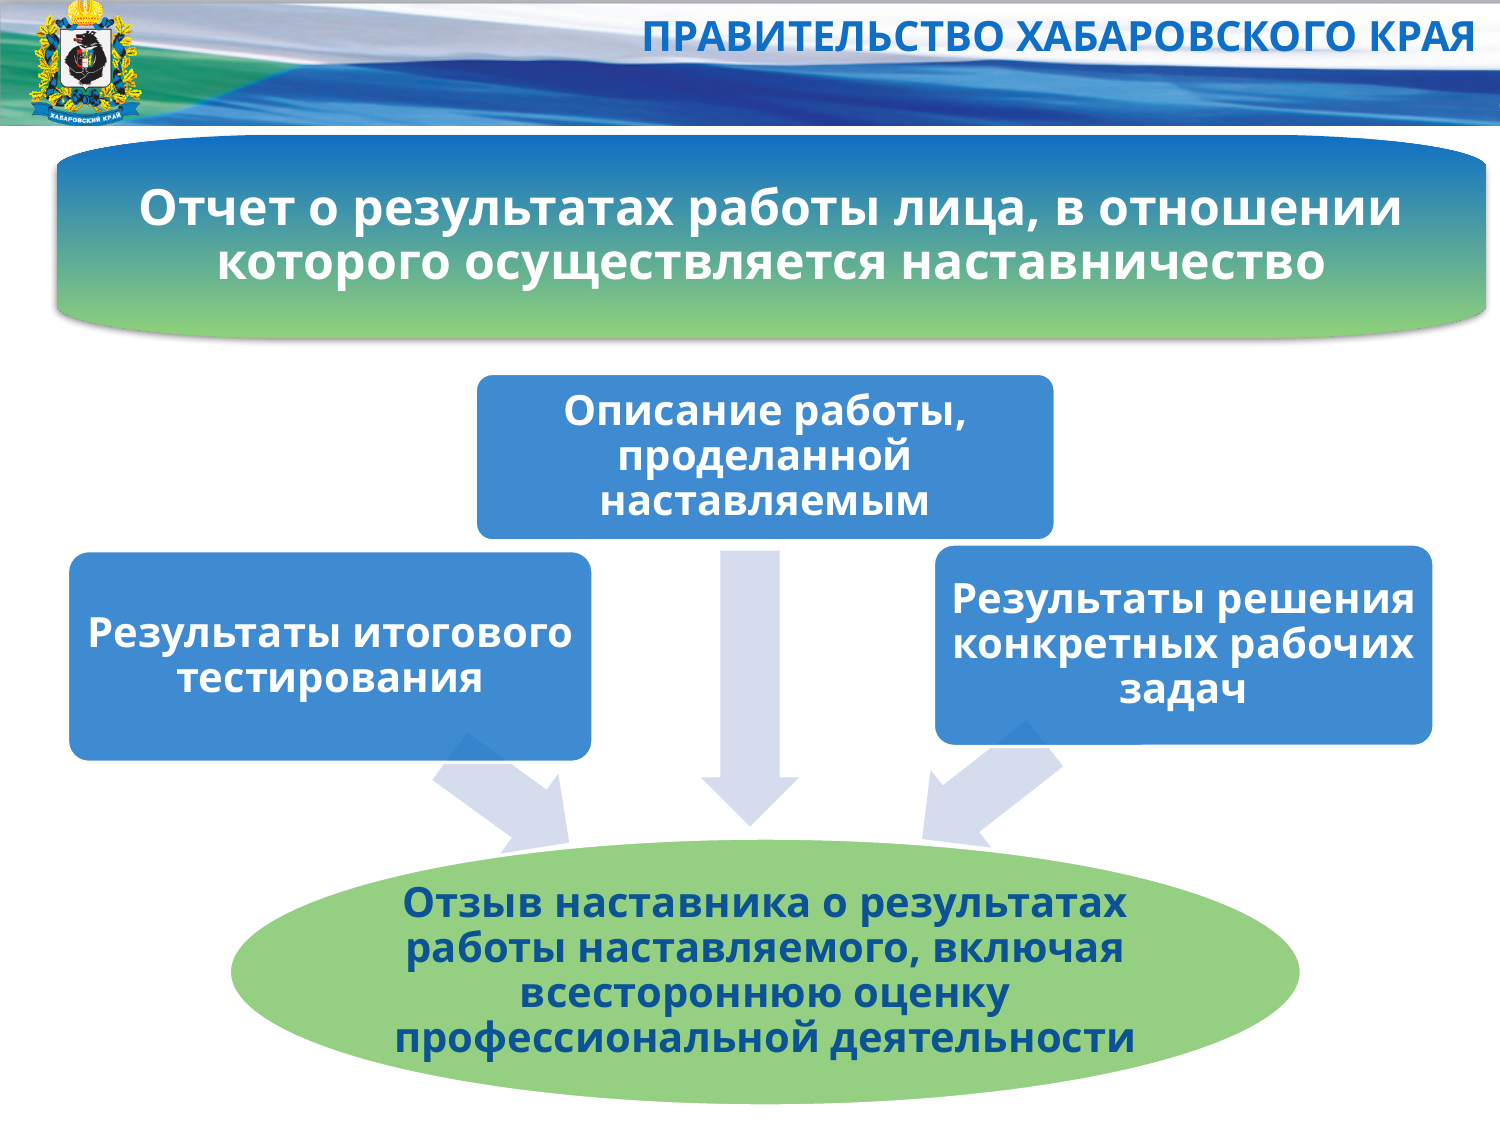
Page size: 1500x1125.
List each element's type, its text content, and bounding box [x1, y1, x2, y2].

picture [0, 0, 1500, 126]
text_box Отчет о результатах работы лица, в отношении которого осуществляется наставничество [56, 136, 1487, 339]
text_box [56, 346, 1459, 1107]
